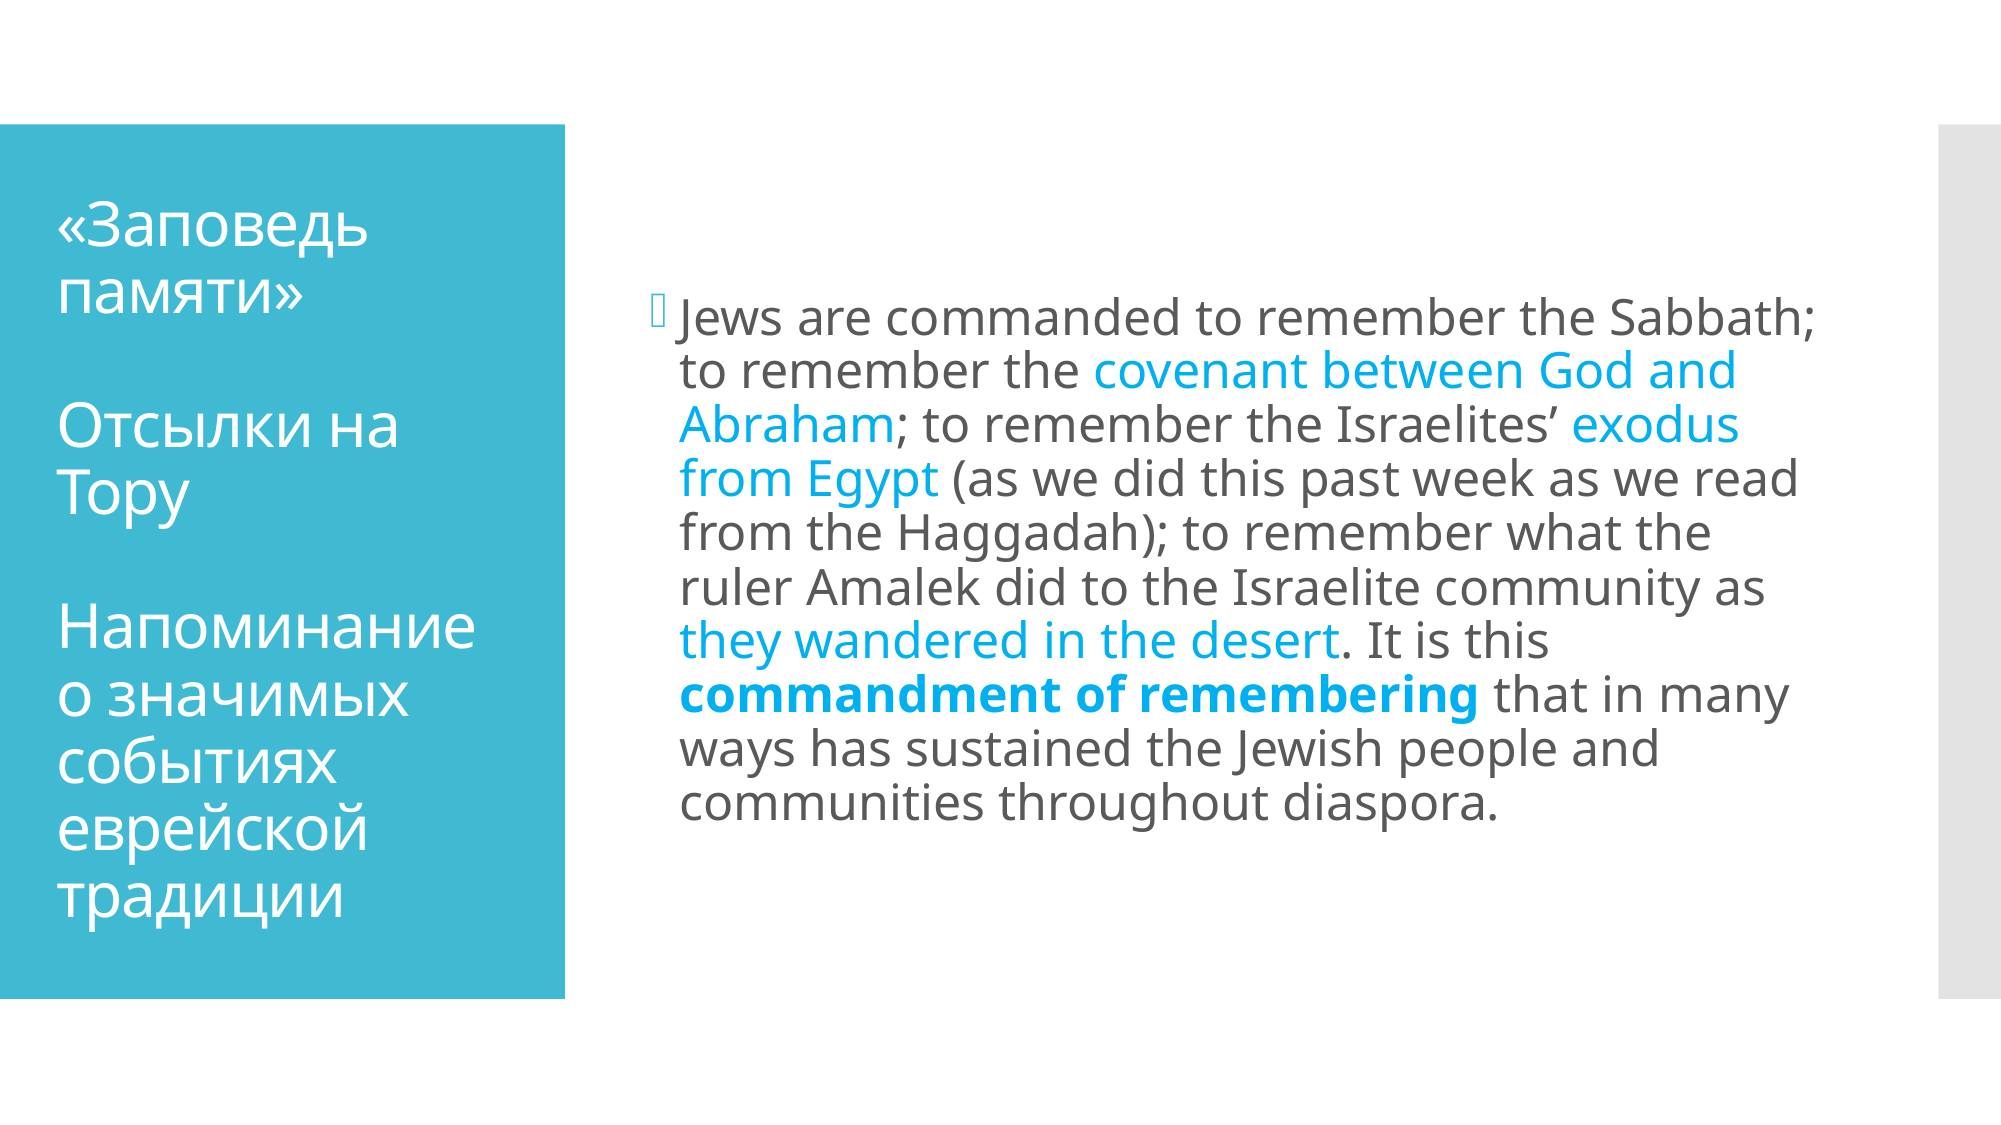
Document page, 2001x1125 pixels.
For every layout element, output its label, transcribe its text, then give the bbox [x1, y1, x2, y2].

title «Заповедь памяти» Отсылки на Тору Напоминание о значимых событиях еврейской традиции [41, 184, 525, 940]
list Jews are commanded to remember the Sabbath; to remember the covenant between God and Abraham; to remember the Israelites’ exodus from Egypt (as we did this past week as we read from the Haggadah); to remember what the ruler Amalek did to the Israelite community as they wandered in the desert. It is this commandment of remembering that in many ways has sustained the Jewish people and communities throughout diaspora. [634, 141, 1835, 982]
